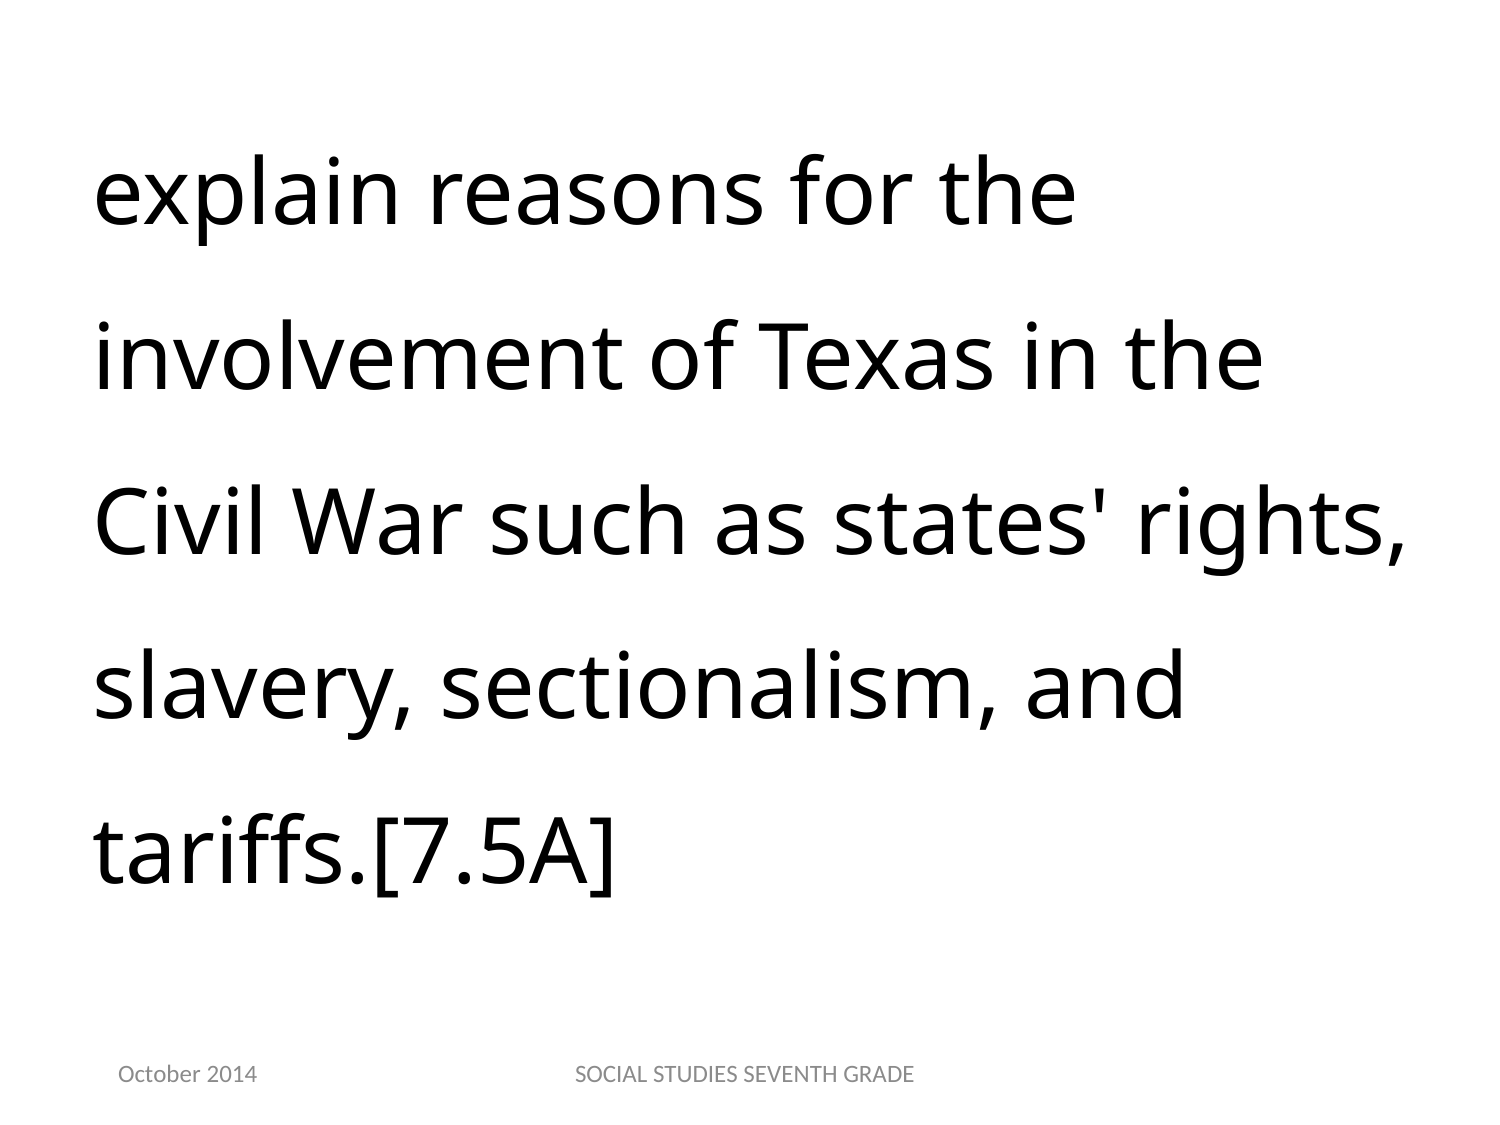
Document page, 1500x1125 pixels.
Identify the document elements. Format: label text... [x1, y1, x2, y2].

subtitle explain reasons for the involvement of Texas in the Civil War such as states' rights, slavery, sectionalism, and tariffs.[7.5A] [78, 70, 1429, 1014]
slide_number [103, 1042, 441, 1103]
footer SOCIAL STUDIES SEVENTH GRADE [492, 1042, 999, 1103]
